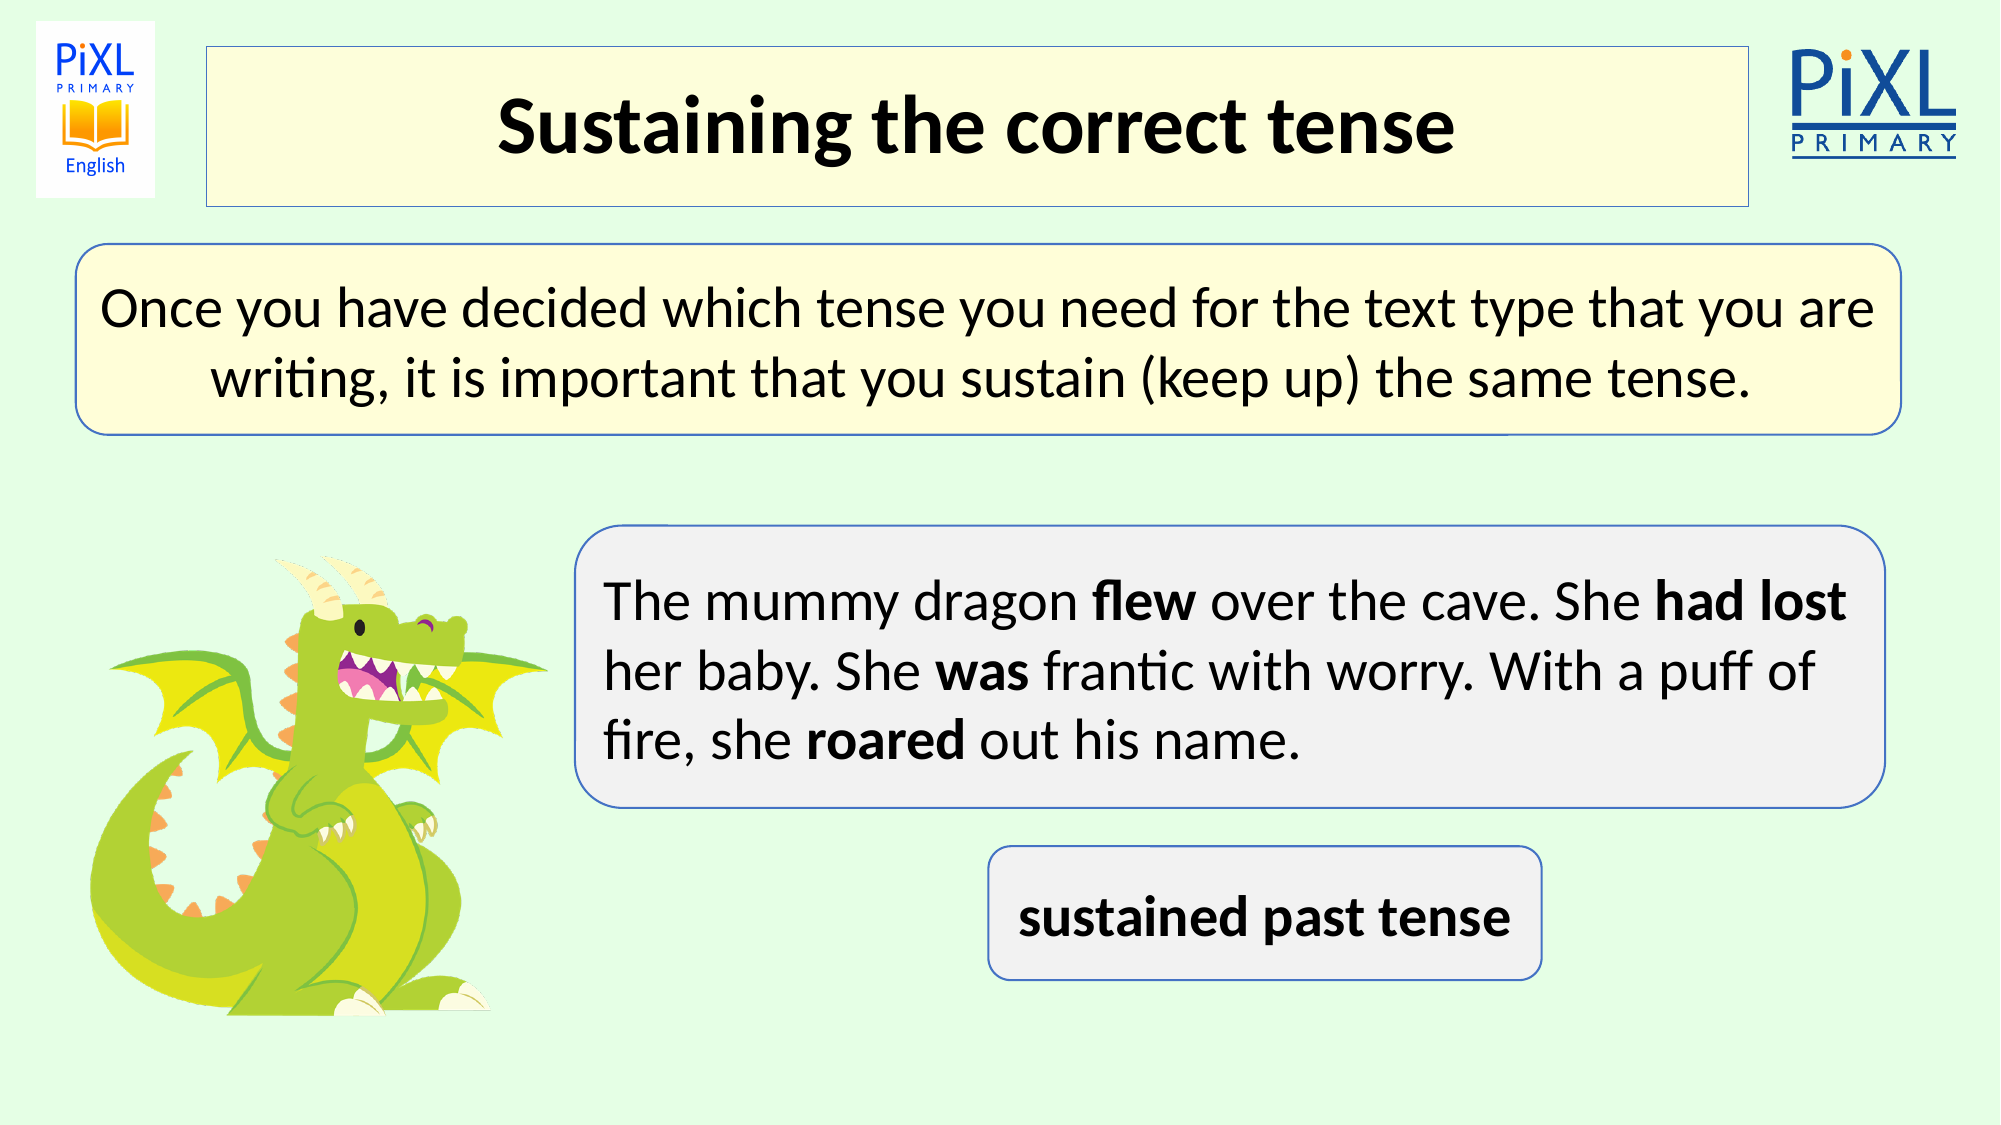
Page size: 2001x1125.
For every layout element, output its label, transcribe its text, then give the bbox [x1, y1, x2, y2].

text_box sustained past tense [987, 845, 1543, 982]
title Sustaining the correct tense [206, 46, 1749, 207]
text_box The mummy dragon flew over the cave. She had lost her baby. She was frantic with worry. With a puff of fire, she roared out his name. [573, 524, 1887, 809]
picture [75, 542, 563, 1029]
picture [36, 21, 155, 198]
picture [1792, 49, 1956, 159]
text_box Once you have decided which tense you need for the text type that you are writing, it is important that you sustain (keep up) the same tense. [74, 242, 1903, 436]
